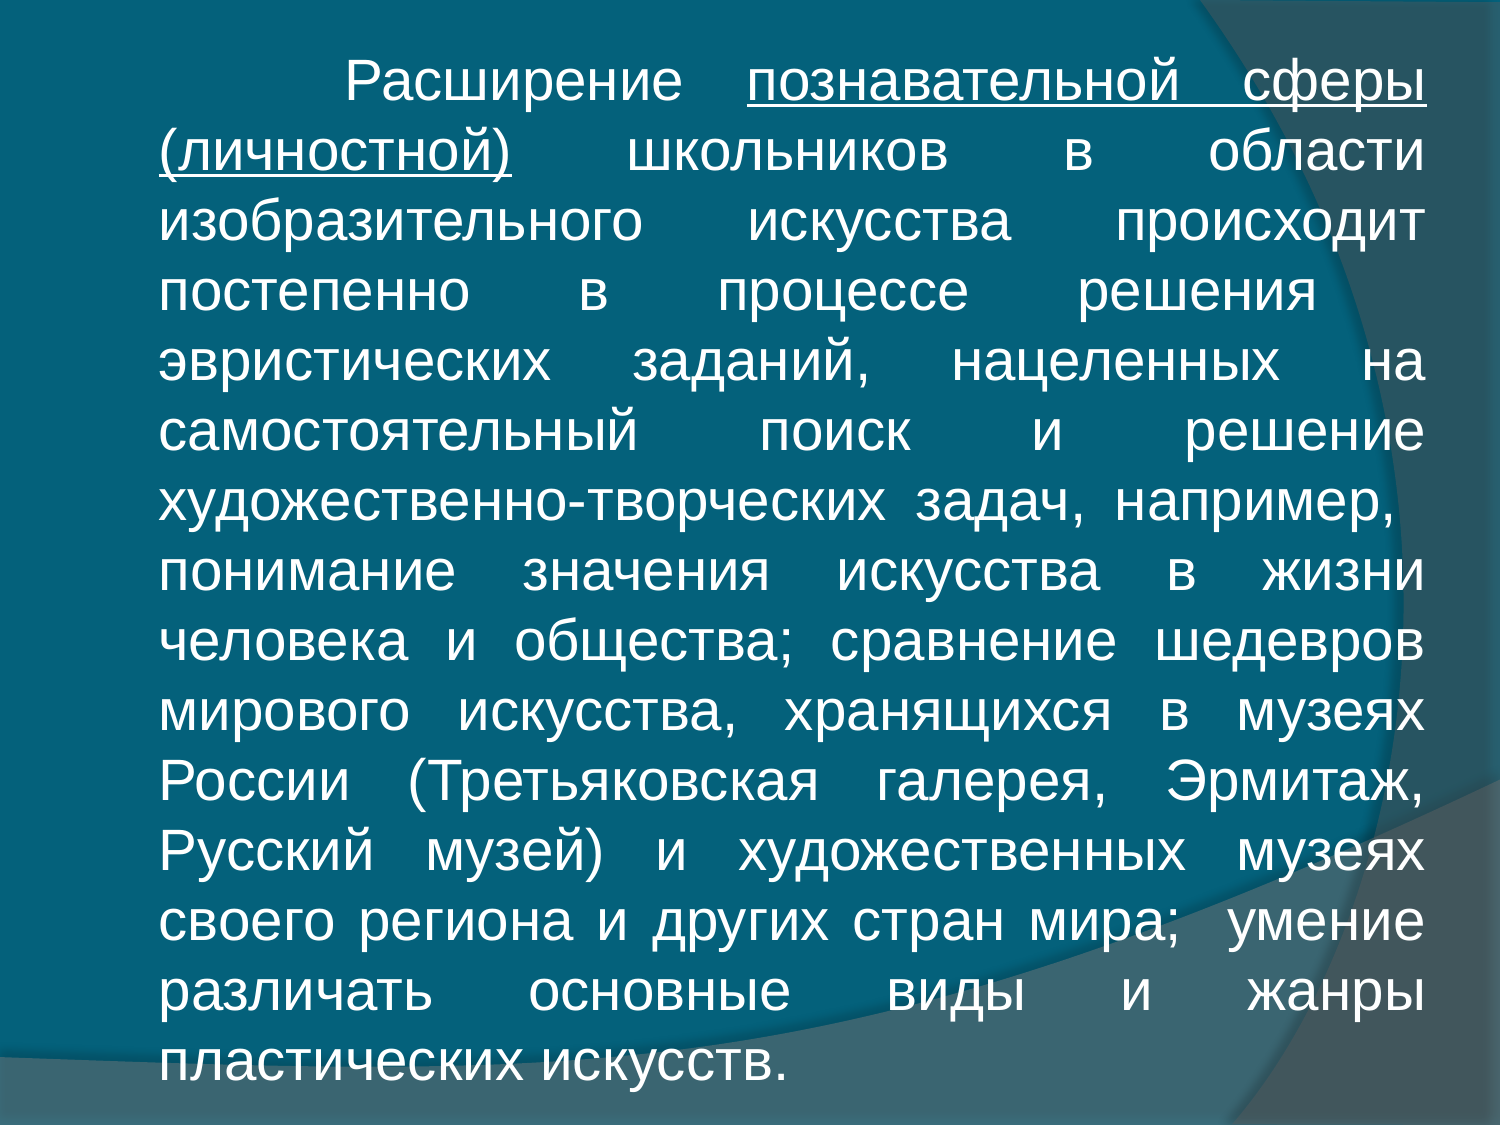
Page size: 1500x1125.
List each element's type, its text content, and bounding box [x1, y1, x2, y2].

list Расширение познавательной сферы (личностной) школьников в области изобразительного искусства происходит постепенно в процессе решения эвристических заданий, нацеленных на самостоятельный поиск и решение художественно-творческих задач, например, понимание значения искусства в жизни человека и общества; сравнение шедевров мирового искусства, хранящихся в музеях России (Третьяковская галерея, Эрмитаж, Русский музей) и художественных музеях своего региона и других стран мира; умение различать основные виды и жанры пластических искусств. [75, 35, 1442, 1005]
